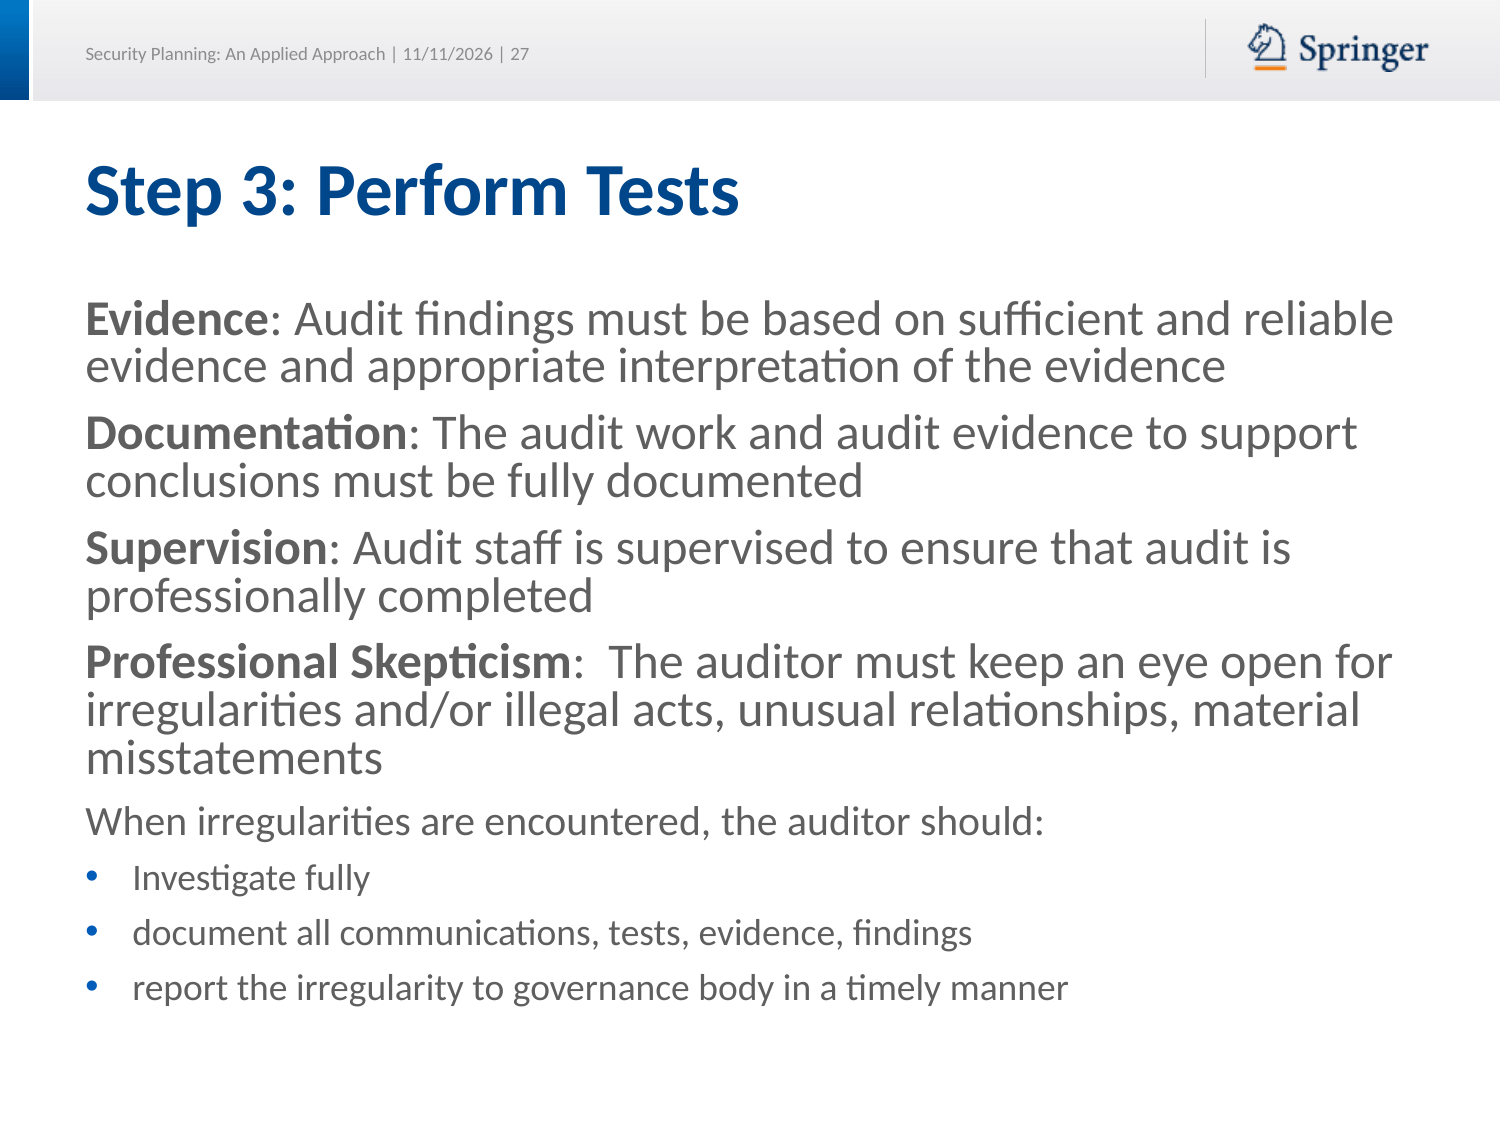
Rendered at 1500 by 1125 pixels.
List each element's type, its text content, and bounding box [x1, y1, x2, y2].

list Evidence: Audit findings must be based on sufficient and reliable evidence and appropriate interpretation of the evidence Documentation: The audit work and audit evidence to support conclusions must be fully documented Supervision: Audit staff is supervised to ensure that audit is professionally completed Professional Skepticism: The auditor must keep an eye open for irregularities and/or illegal acts, unusual relationships, material misstatements When irregularities are encountered, the auditor should: Investigate fully document all communications, tests, evidence, findings report the irregularity to governance body in a timely manner [85, 296, 1424, 1046]
title Step 3: Perform Tests [85, 150, 1424, 233]
picture [33, 0, 1500, 101]
